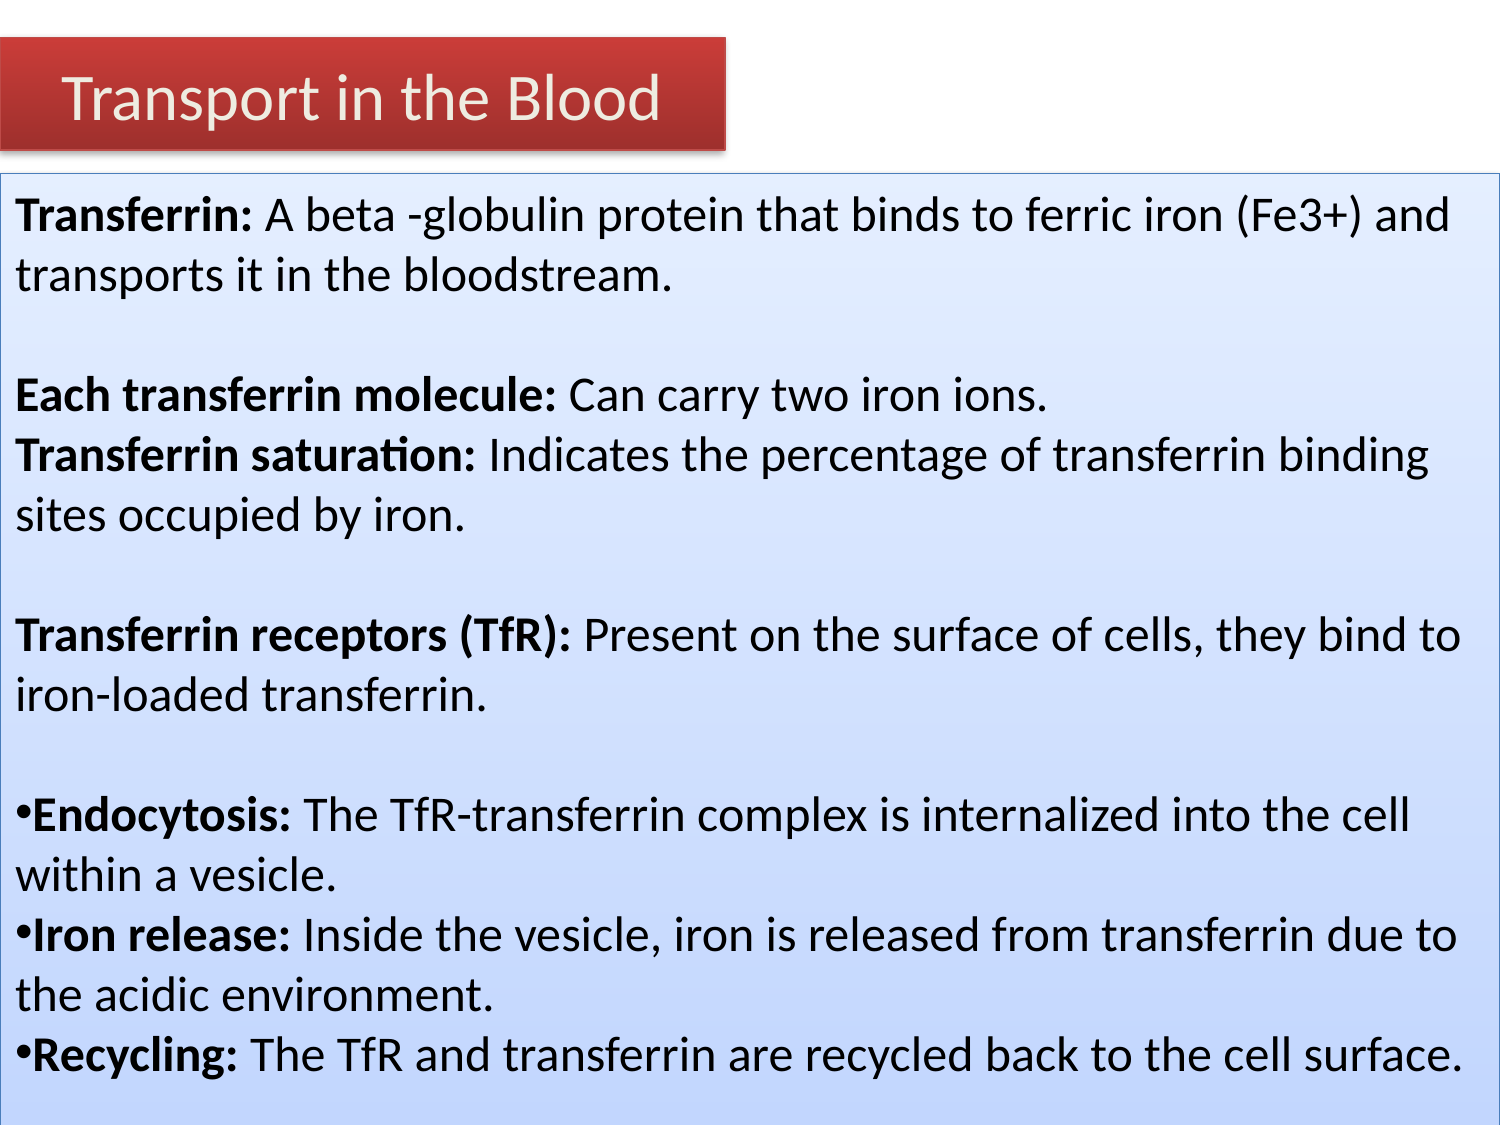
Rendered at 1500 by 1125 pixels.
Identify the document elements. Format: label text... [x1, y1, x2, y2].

title Transport in the Blood [0, 37, 726, 151]
list Transferrin: A beta -globulin protein that binds to ferric iron (Fe3+) and transports it in the bloodstream. Each transferrin molecule: Can carry two iron ions. Transferrin saturation: Indicates the percentage of transferrin binding sites occupied by iron. Transferrin receptors (TfR): Present on the surface of cells, they bind to iron-loaded transferrin. Endocytosis: The TfR-transferrin complex is internalized into the cell within a vesicle. Iron release: Inside the vesicle, iron is released from transferrin due to the acidic environment. Recycling: The TfR and transferrin are recycled back to the cell surface. [0, 173, 1500, 1125]
